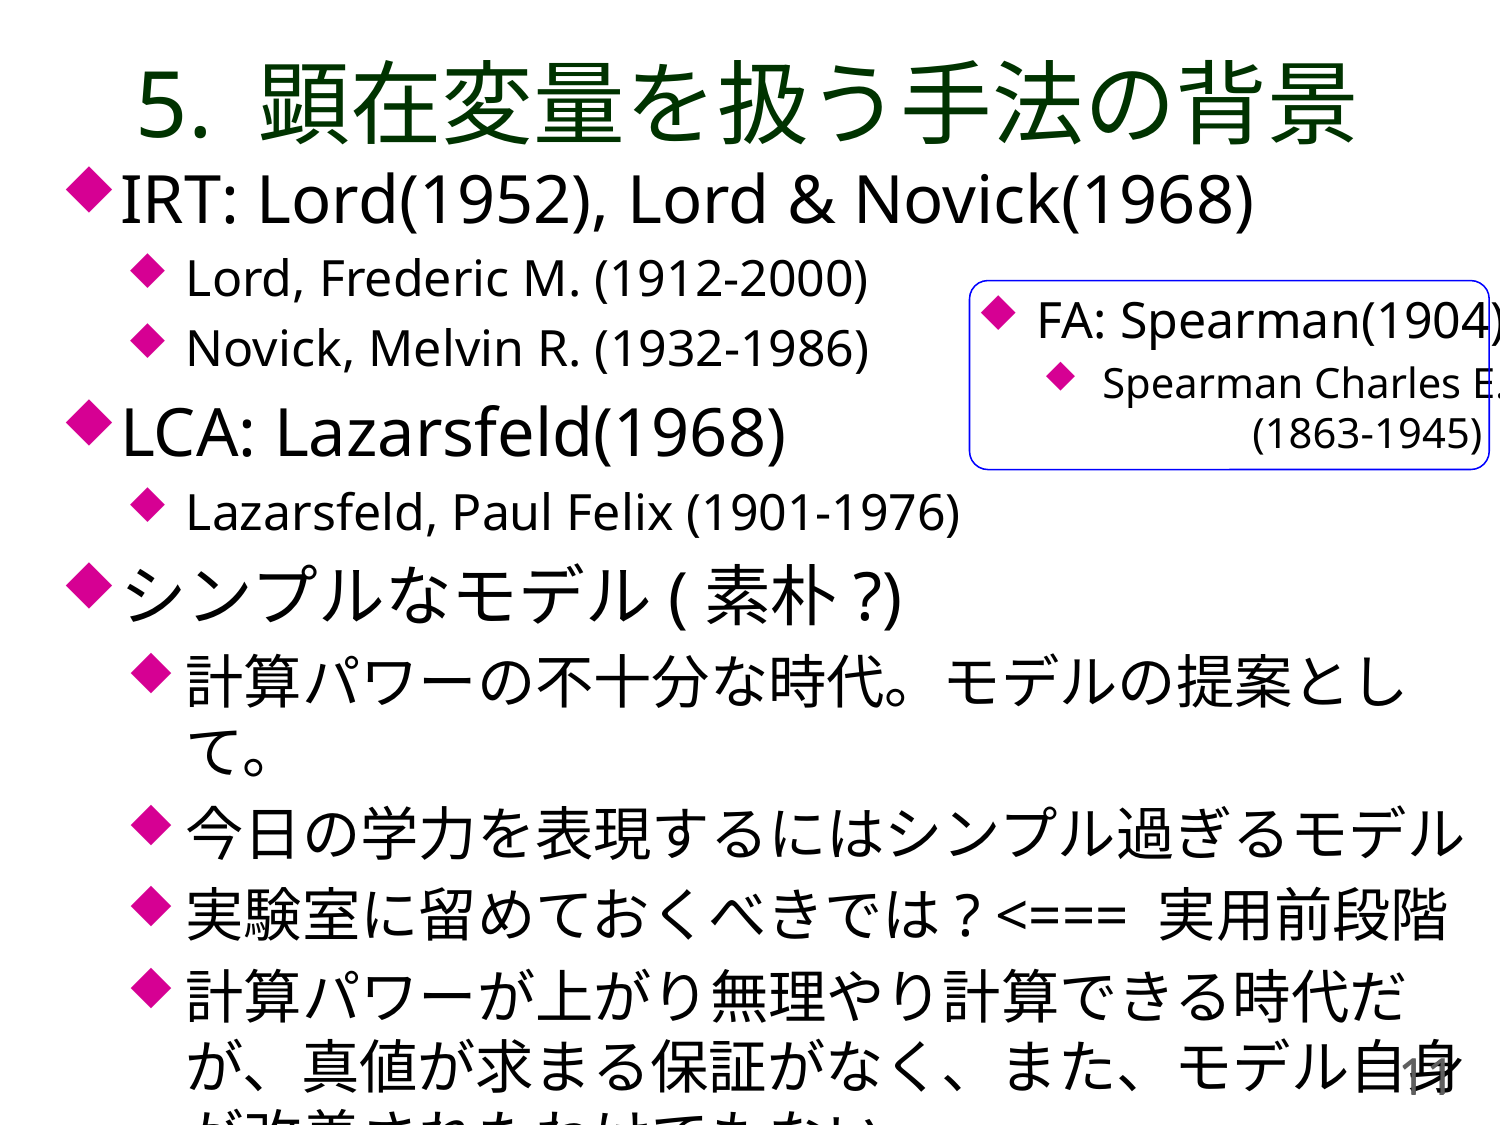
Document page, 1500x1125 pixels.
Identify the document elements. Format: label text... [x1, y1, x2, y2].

list IRT: Lord(1952), Lord & Novick(1968) Lord, Frederic M. (1912-2000) Novick, Melvin R. (1932-1986) LCA: Lazarsfeld(1968) Lazarsfeld, Paul Felix (1901-1976) シンプルなモデル(素朴?) 計算パワーの不十分な時代。モデルの提案として。 今日の学力を表現するにはシンプル過ぎるモデル 実験室に留めておくべきでは? <=== 実用前段階 計算パワーが上がり無理やり計算できる時代だが、真値が求まる保証がなく、また、モデル自身が改善されたわけでもない [17, 149, 1483, 1125]
text_box FA: Spearman(1904) Spearman Charles E. (1863-1945) [934, 280, 1500, 474]
text_box [969, 280, 1490, 470]
title 5. 顕在変量を扱う手法の背景 [24, 7, 1471, 149]
text_box 11 [1158, 1037, 1471, 1113]
